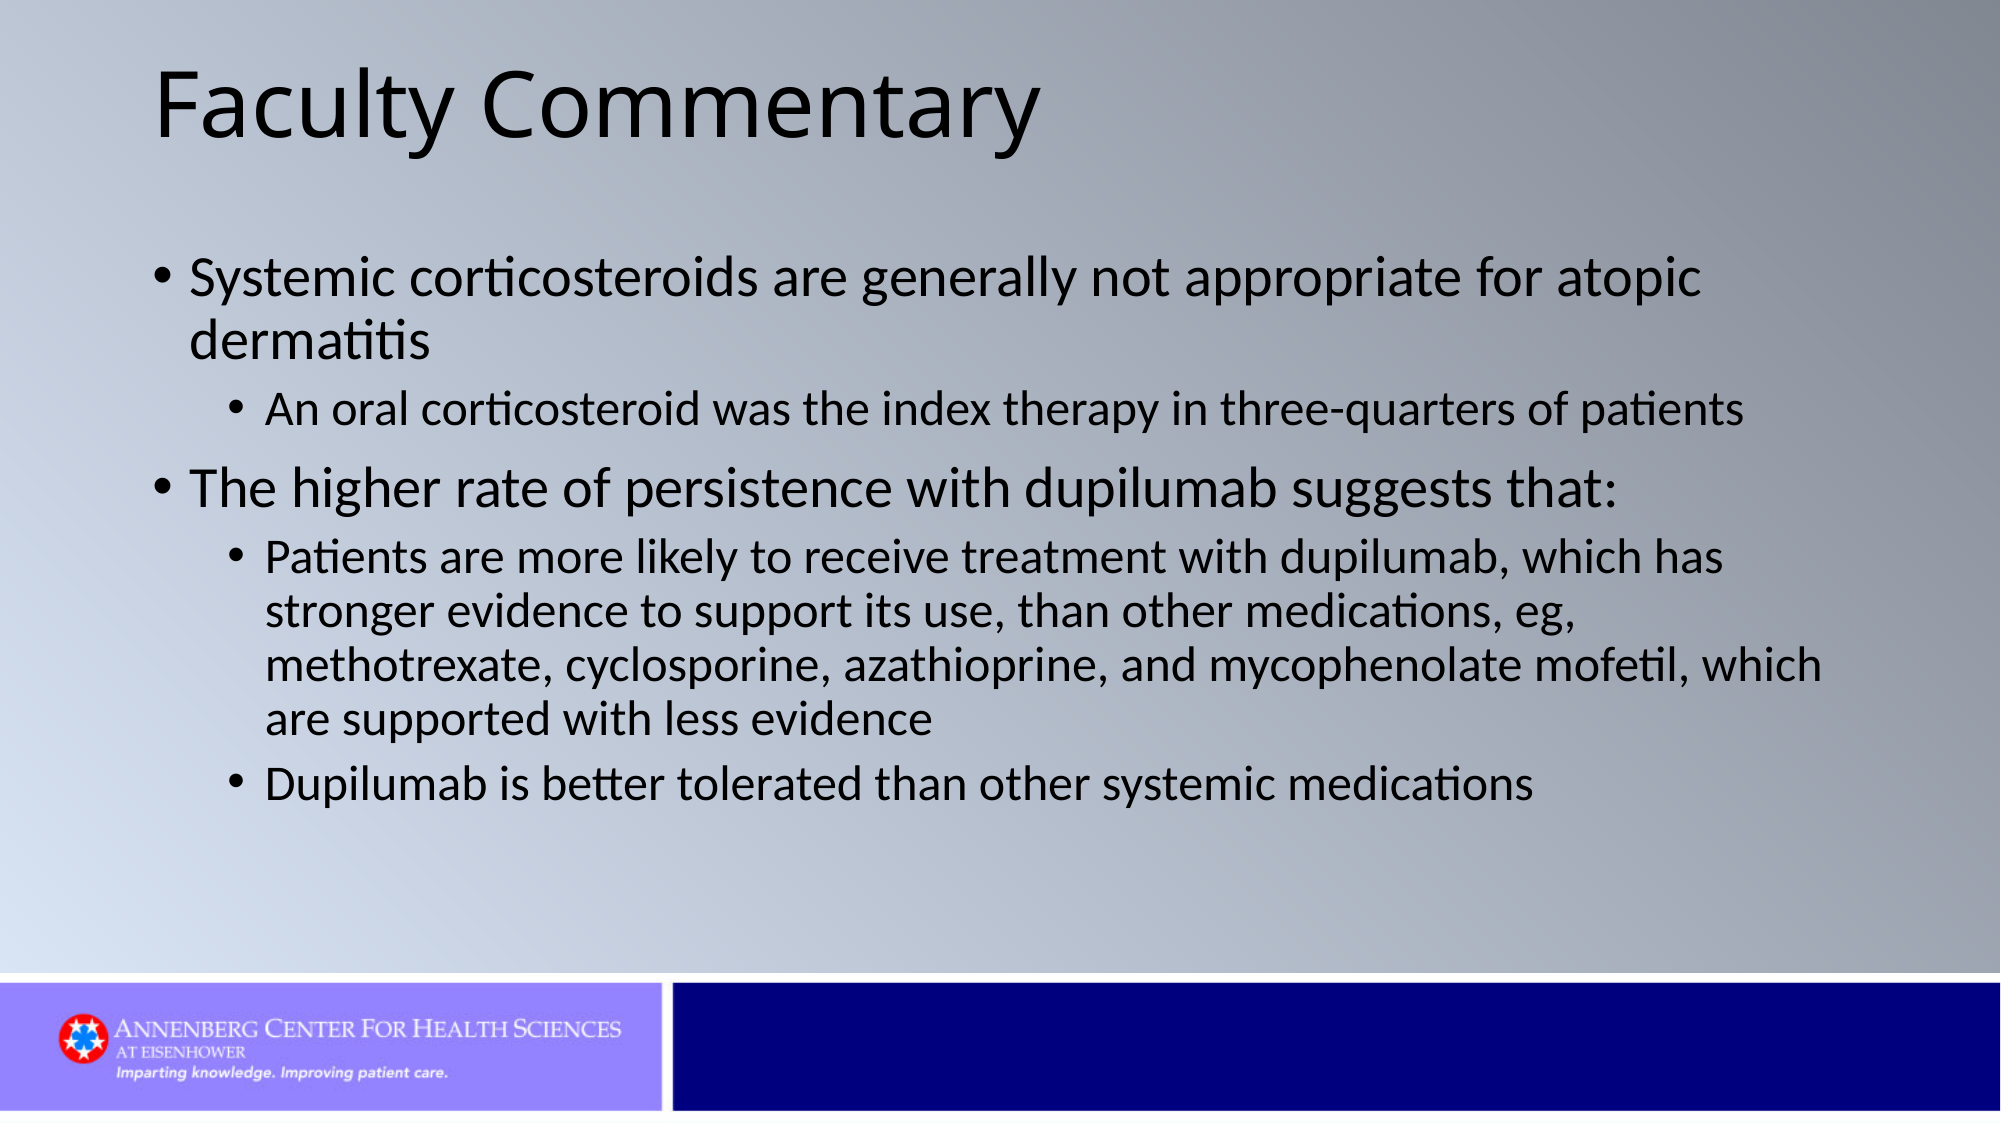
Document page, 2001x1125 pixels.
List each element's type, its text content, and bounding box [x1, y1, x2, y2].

picture [0, 0, 2001, 1125]
list Systemic corticosteroids are generally not appropriate for atopic dermatitis An oral corticosteroid was the index therapy in three-quarters of patients The higher rate of persistence with dupilumab suggests that: Patients are more likely to receive treatment with dupilumab, which has stronger evidence to support its use, than other medications, eg, methotrexate, cyclosporine, azathioprine, and mycophenolate mofetil, which are supported with less evidence Dupilumab is better tolerated than other systemic medications [137, 238, 1863, 953]
title Faculty Commentary [137, 0, 1863, 217]
